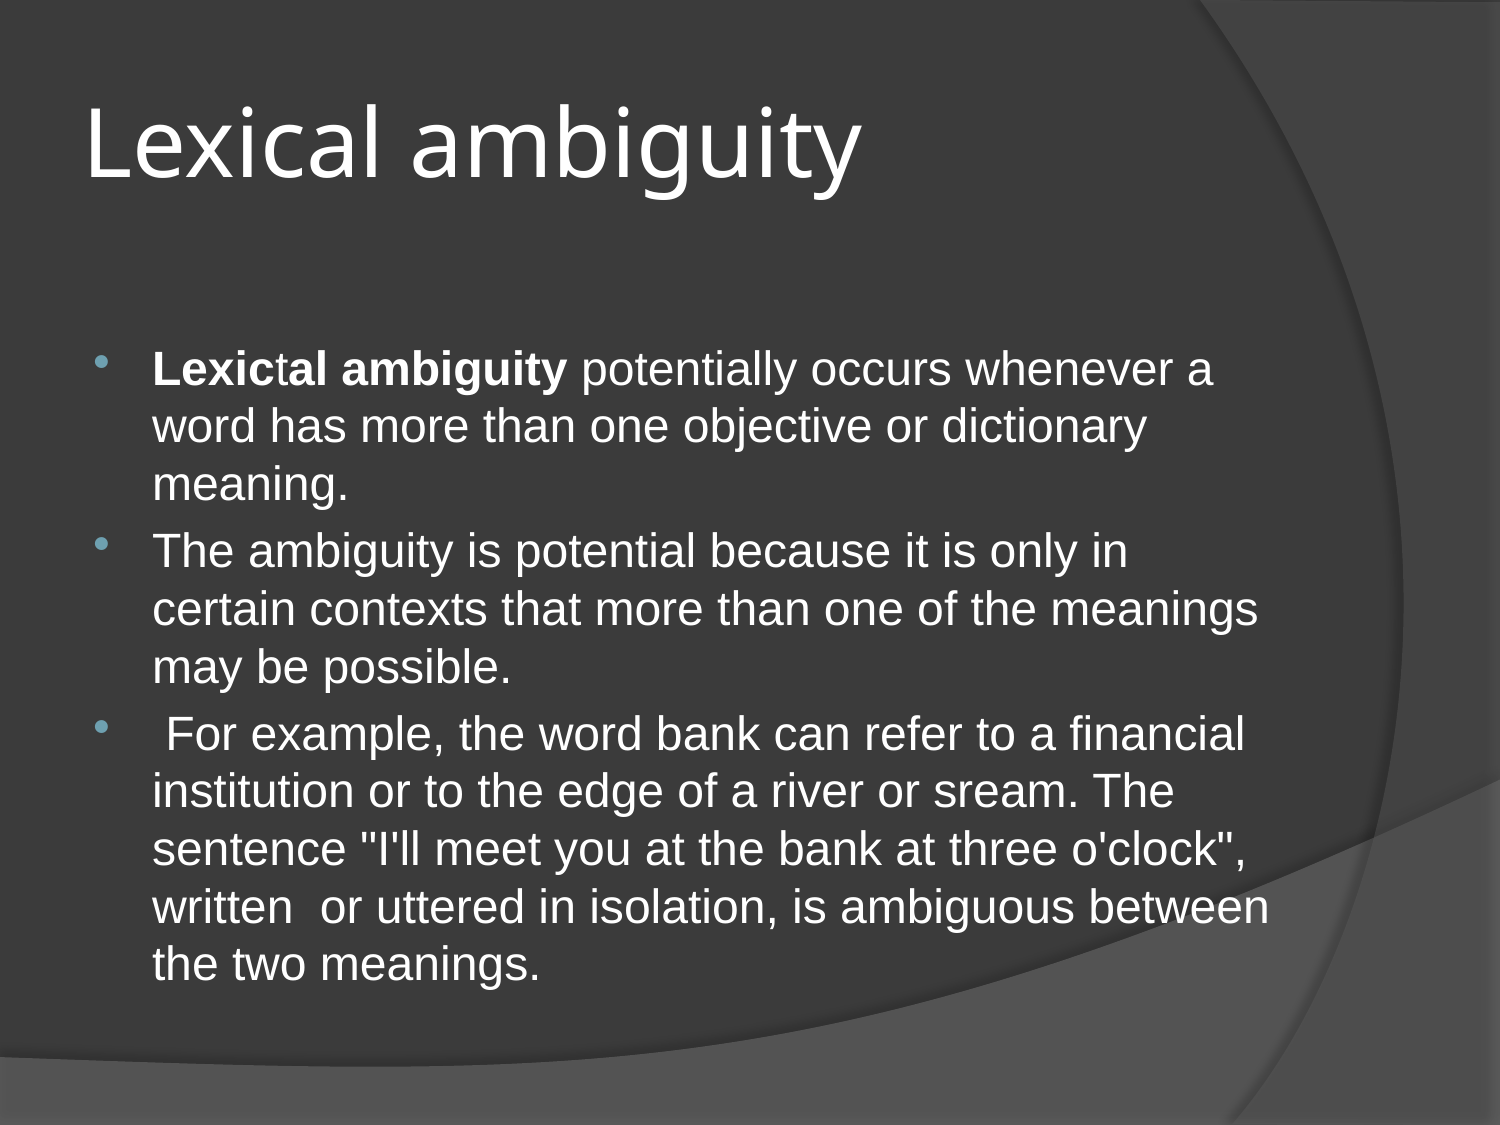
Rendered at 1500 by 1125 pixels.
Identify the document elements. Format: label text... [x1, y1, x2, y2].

title Lexical ambiguity [75, 45, 1300, 233]
list Lexictal ambiguity potentially occurs whenever a word has more than one objective or dictionary meaning. The ambiguity is potential because it is only in certain contexts that more than one of the meanings may be possible. For example, the word bank can refer to a financial institution or to the edge of a river or sream. The sentence "I'll meet you at the bank at three o'clock", written or uttered in isolation, is ambiguous between the two meanings. [75, 262, 1300, 1005]
